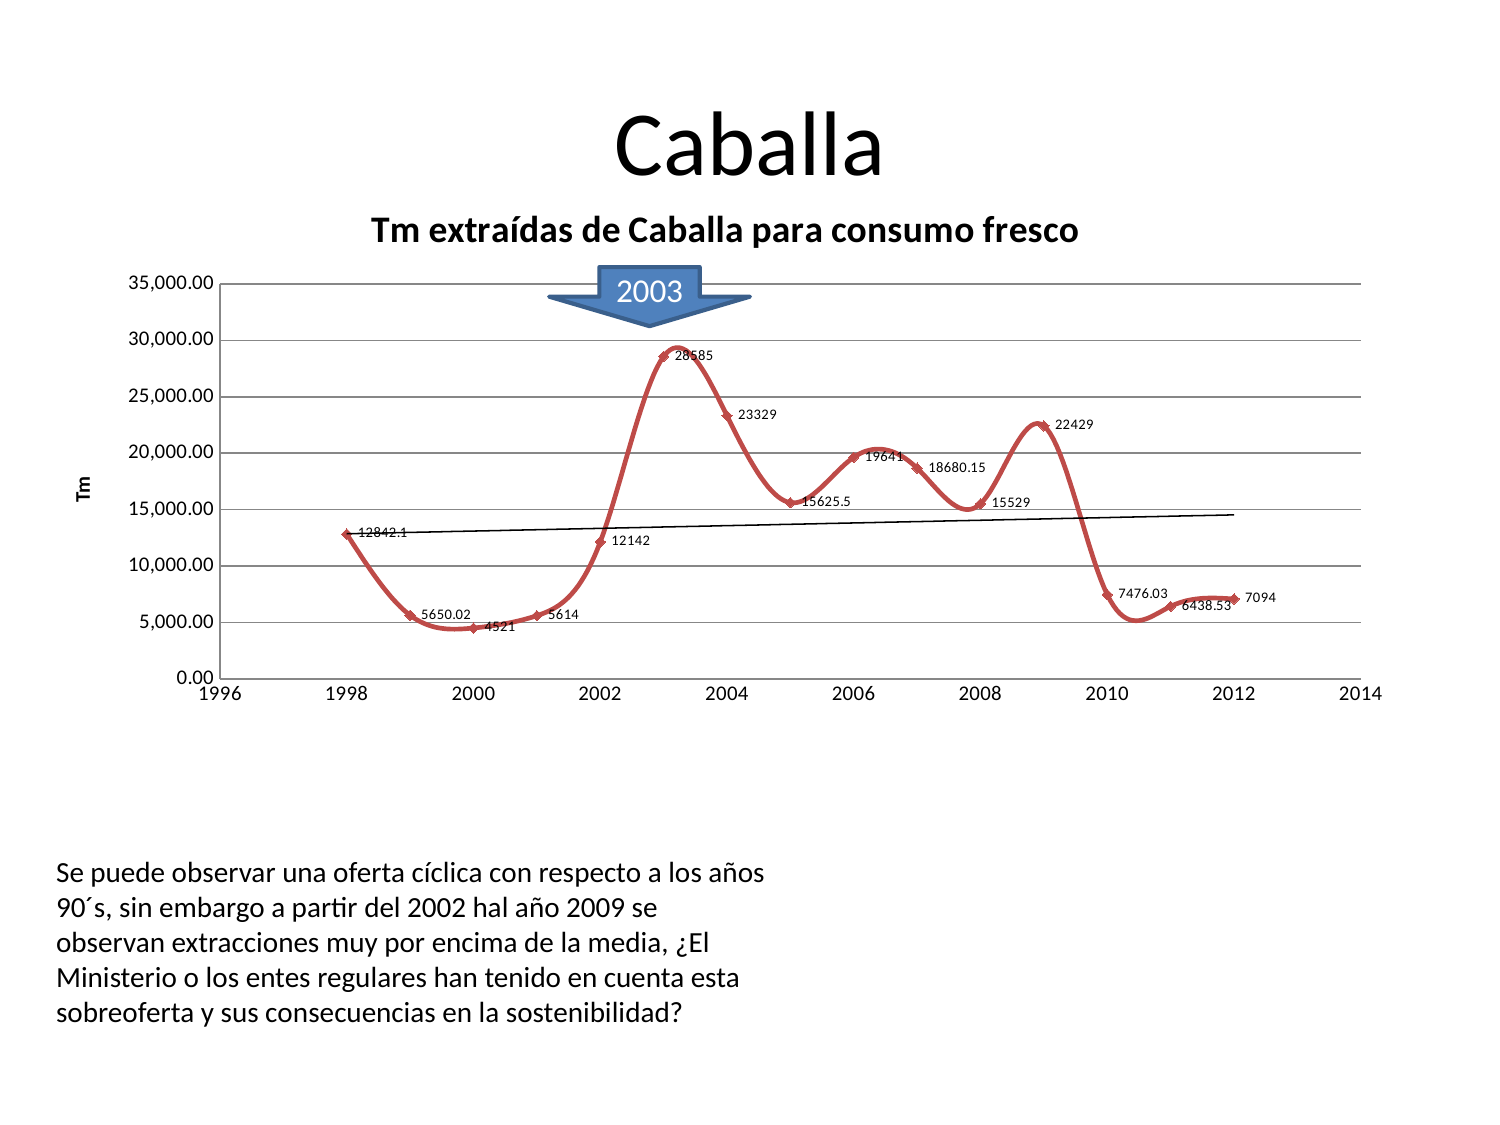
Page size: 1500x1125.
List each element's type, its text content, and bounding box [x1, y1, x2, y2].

chart [40, 184, 1411, 717]
text_box Se puede observar una oferta cíclica con respecto a los años 90´s, sin embargo a partir del 2002 hal año 2009 se observan extracciones muy por encima de la media, ¿El Ministerio o los entes regulares han tenido en cuenta esta sobreoferta y sus consecuencias en la sostenibilidad? [41, 845, 786, 1036]
title Caballa [75, 45, 1425, 233]
